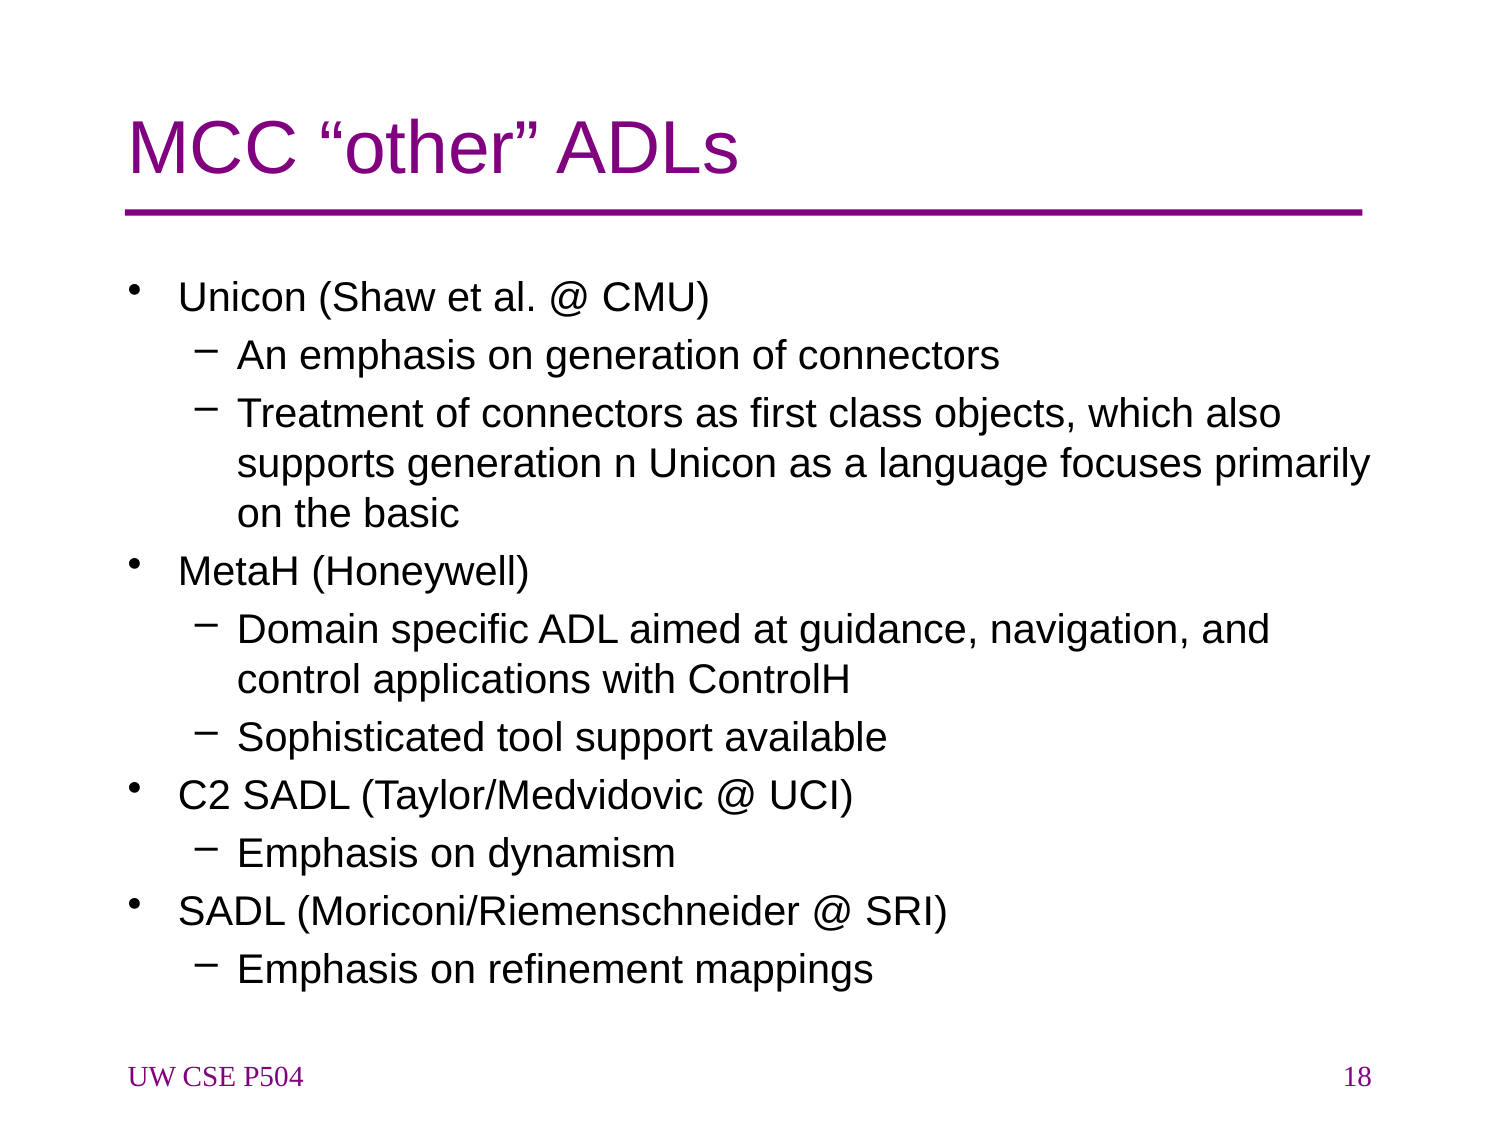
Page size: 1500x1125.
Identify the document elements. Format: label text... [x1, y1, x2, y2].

slide_number 18 [1074, 1049, 1388, 1125]
list Unicon (Shaw et al. @ CMU) An emphasis on generation of connectors Treatment of connectors as first class objects, which also supports generation n Unicon as a language focuses primarily on the basic MetaH (Honeywell) Domain specific ADL aimed at guidance, navigation, and control applications with ControlH Sophisticated tool support available C2 SADL (Taylor/Medvidovic @ UCI) Emphasis on dynamism SADL (Moriconi/Riemenschneider @ SRI) Emphasis on refinement mappings [112, 262, 1388, 1001]
slide_number UW CSE P504 [112, 1049, 426, 1125]
title MCC “other” ADLs [112, 49, 1388, 238]
